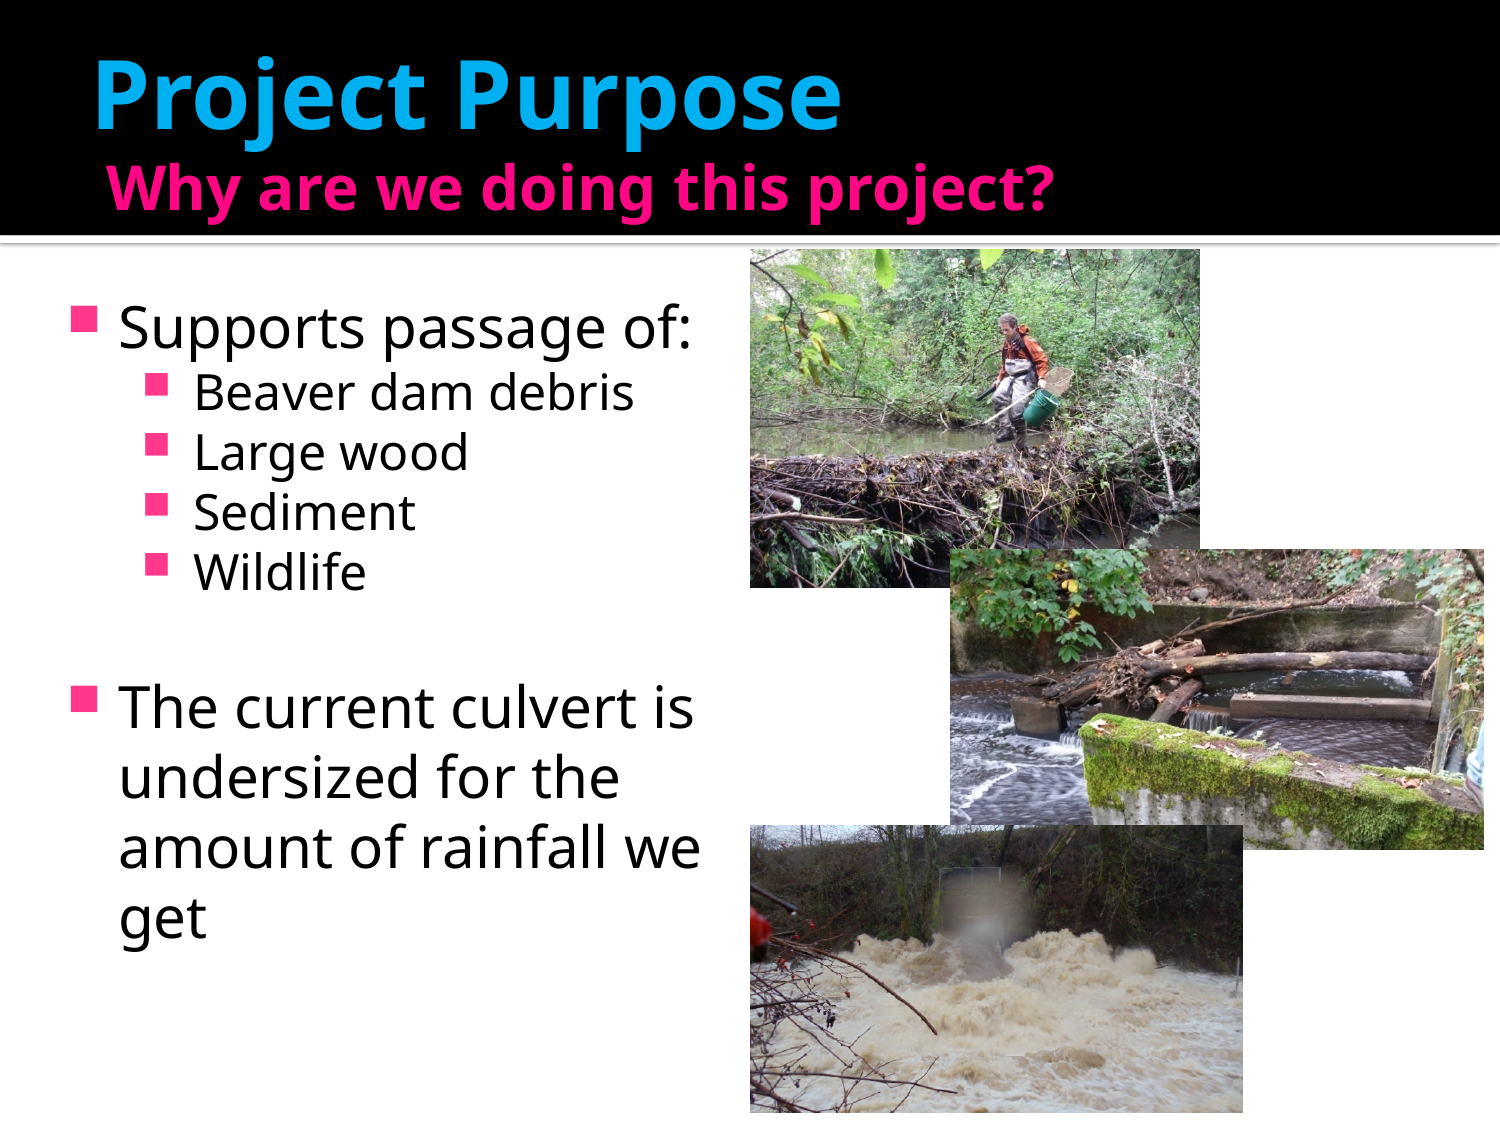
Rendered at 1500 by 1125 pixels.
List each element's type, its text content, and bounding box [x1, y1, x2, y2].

picture [749, 249, 1484, 1113]
title Project Purpose Why are we doing this project? [75, 25, 1425, 231]
text_box Supports passage of: Beaver dam debris Large wood Sediment Wildlife The current culvert is undersized for the amount of rainfall we get [37, 275, 763, 988]
